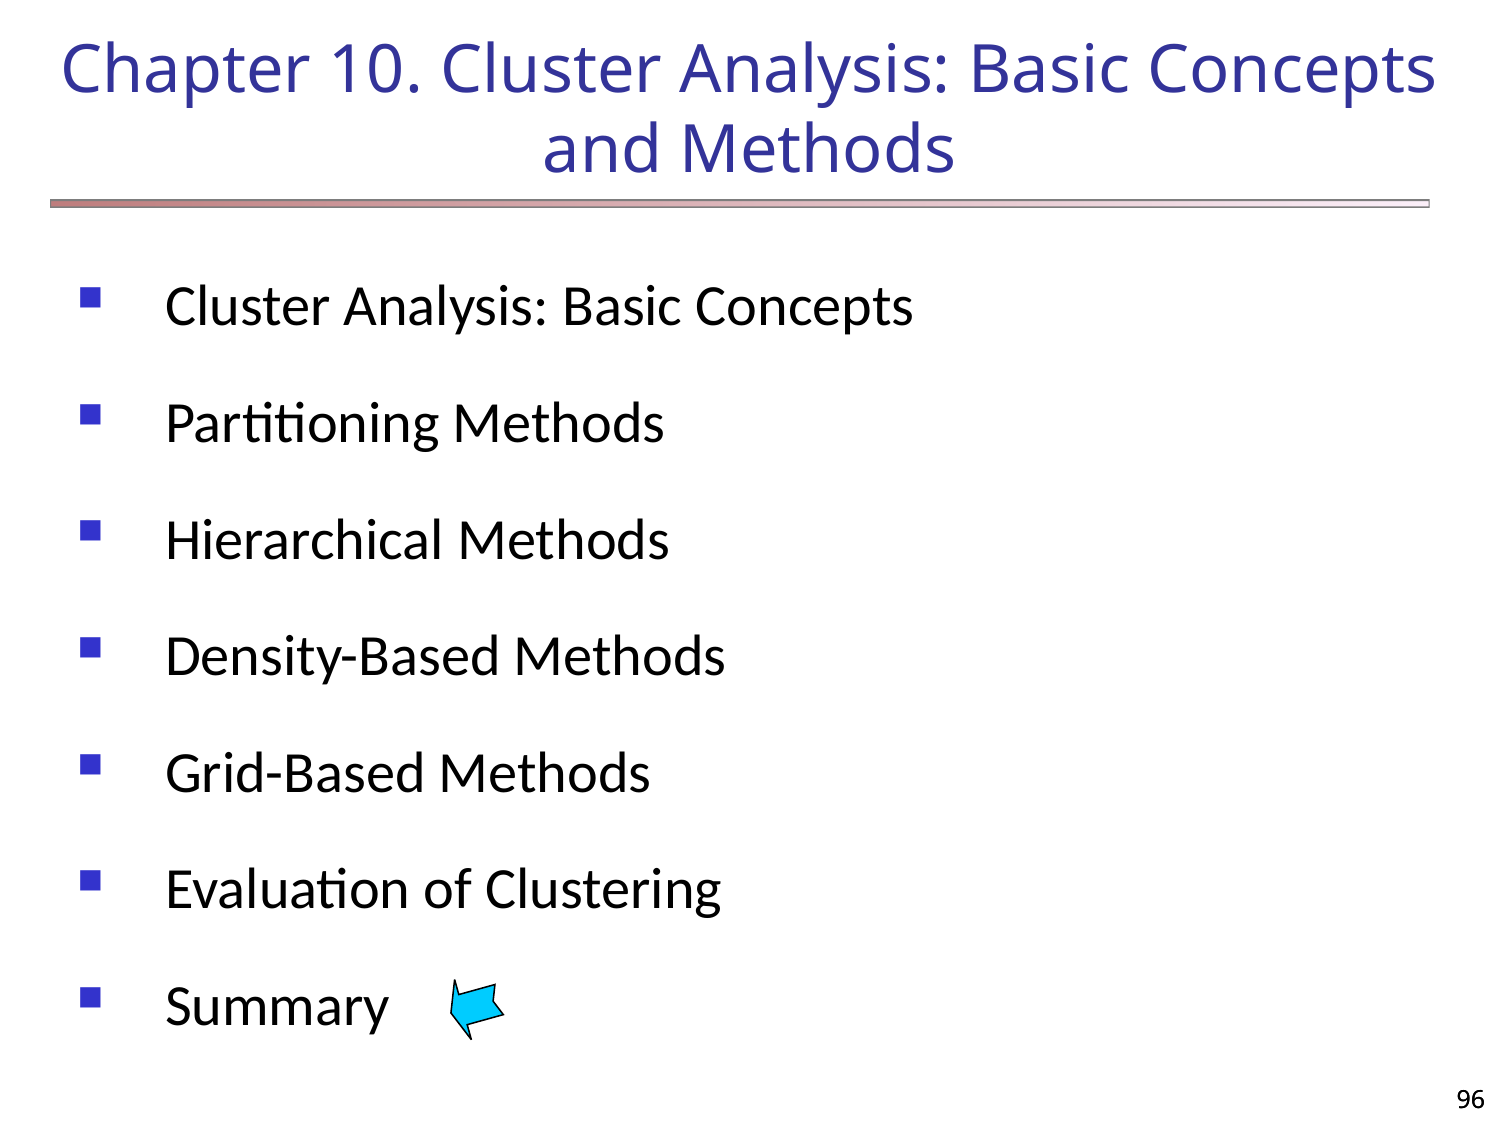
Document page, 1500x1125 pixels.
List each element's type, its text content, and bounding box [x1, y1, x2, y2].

text_box 96 [1187, 1062, 1500, 1125]
title Chapter 10. Cluster Analysis: Basic Concepts and Methods [0, 24, 1500, 188]
list Cluster Analysis: Basic Concepts Partitioning Methods Hierarchical Methods Density-Based Methods Grid-Based Methods Evaluation of Clustering Summary [62, 224, 1412, 1076]
text_box [450, 979, 504, 1040]
